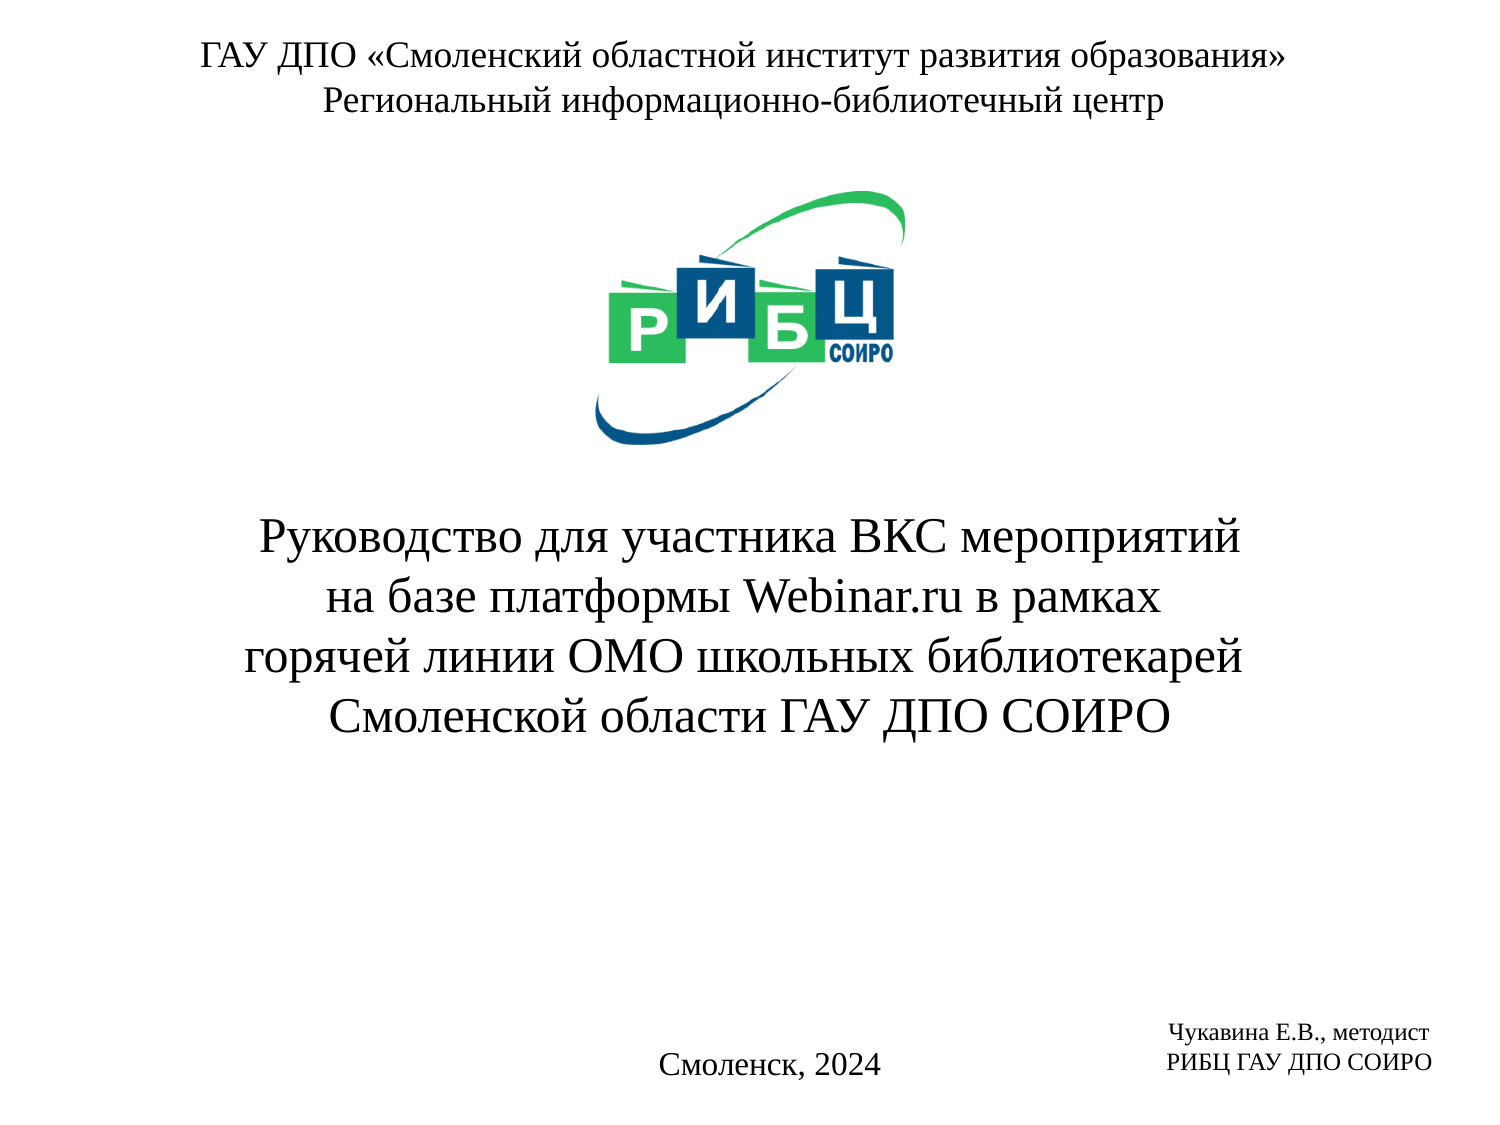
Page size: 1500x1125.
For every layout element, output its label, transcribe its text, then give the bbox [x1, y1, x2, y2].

text_box Смоленск, 2024 [643, 1034, 951, 1090]
text_box ГАУ ДПО «Смоленский областной институт развития образования» Региональный информационно-библиотечный центр [100, 22, 1388, 127]
title Руководство для участника ВКС мероприятий на базе платформы Webinar.ru в рамках горячей линии ОМО школьных библиотекарей Смоленской области ГАУ ДПО СОИРО [0, 432, 1500, 894]
picture [594, 190, 906, 445]
subtitle Чукавина Е.В., методист РИБЦ ГАУ ДПО СОИРО [1128, 1007, 1471, 1091]
